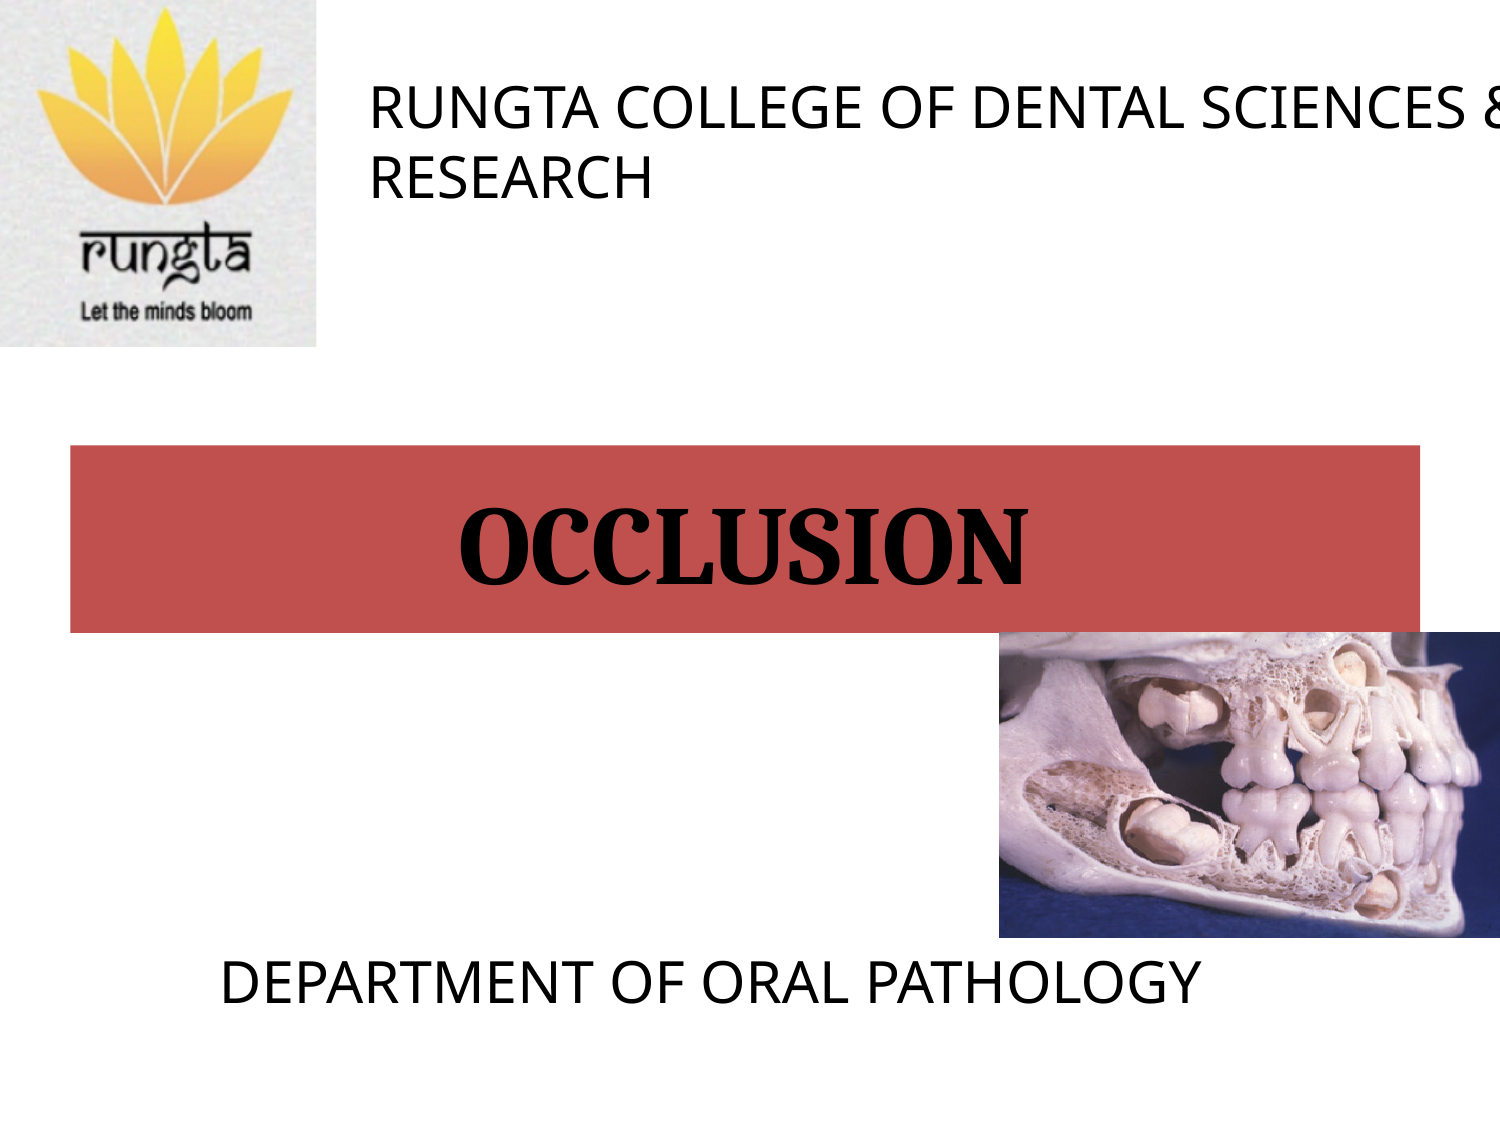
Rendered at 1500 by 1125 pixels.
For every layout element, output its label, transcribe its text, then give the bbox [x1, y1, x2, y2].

text_box OCCLUSION [70, 445, 1421, 633]
picture [0, 0, 317, 348]
text_box RUNGTA COLLEGE OF DENTAL SCIENCES & RESEARCH [353, 62, 1500, 218]
picture [999, 632, 1500, 938]
text_box DEPARTMENT OF ORAL PATHOLOGY [24, 937, 1427, 1023]
